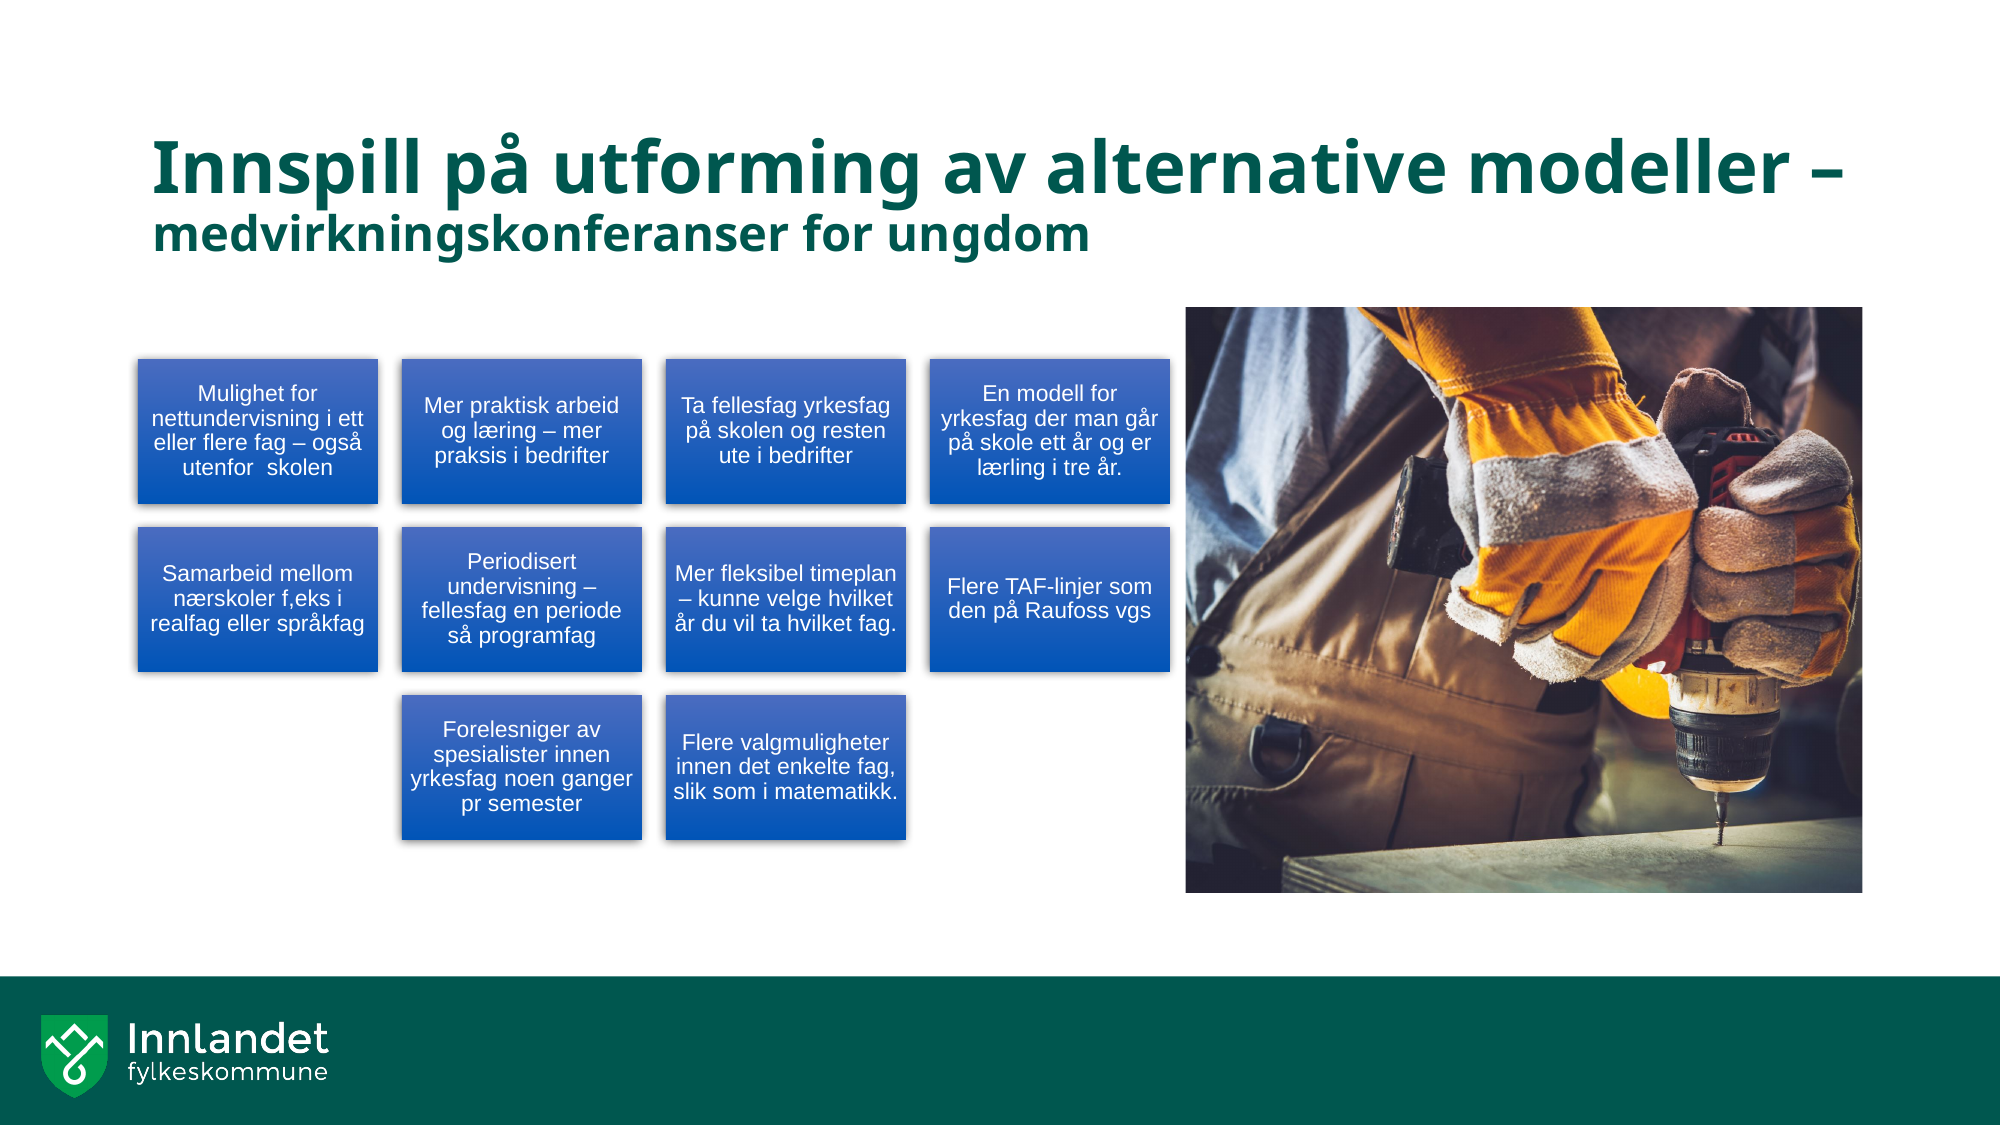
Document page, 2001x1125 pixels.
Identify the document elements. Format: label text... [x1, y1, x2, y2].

picture [1185, 307, 1863, 893]
title Innspill på utforming av alternative modeller – medvirkningskonferanser for ungdom [137, 110, 1863, 284]
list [137, 307, 1171, 891]
picture [21, 987, 352, 1122]
